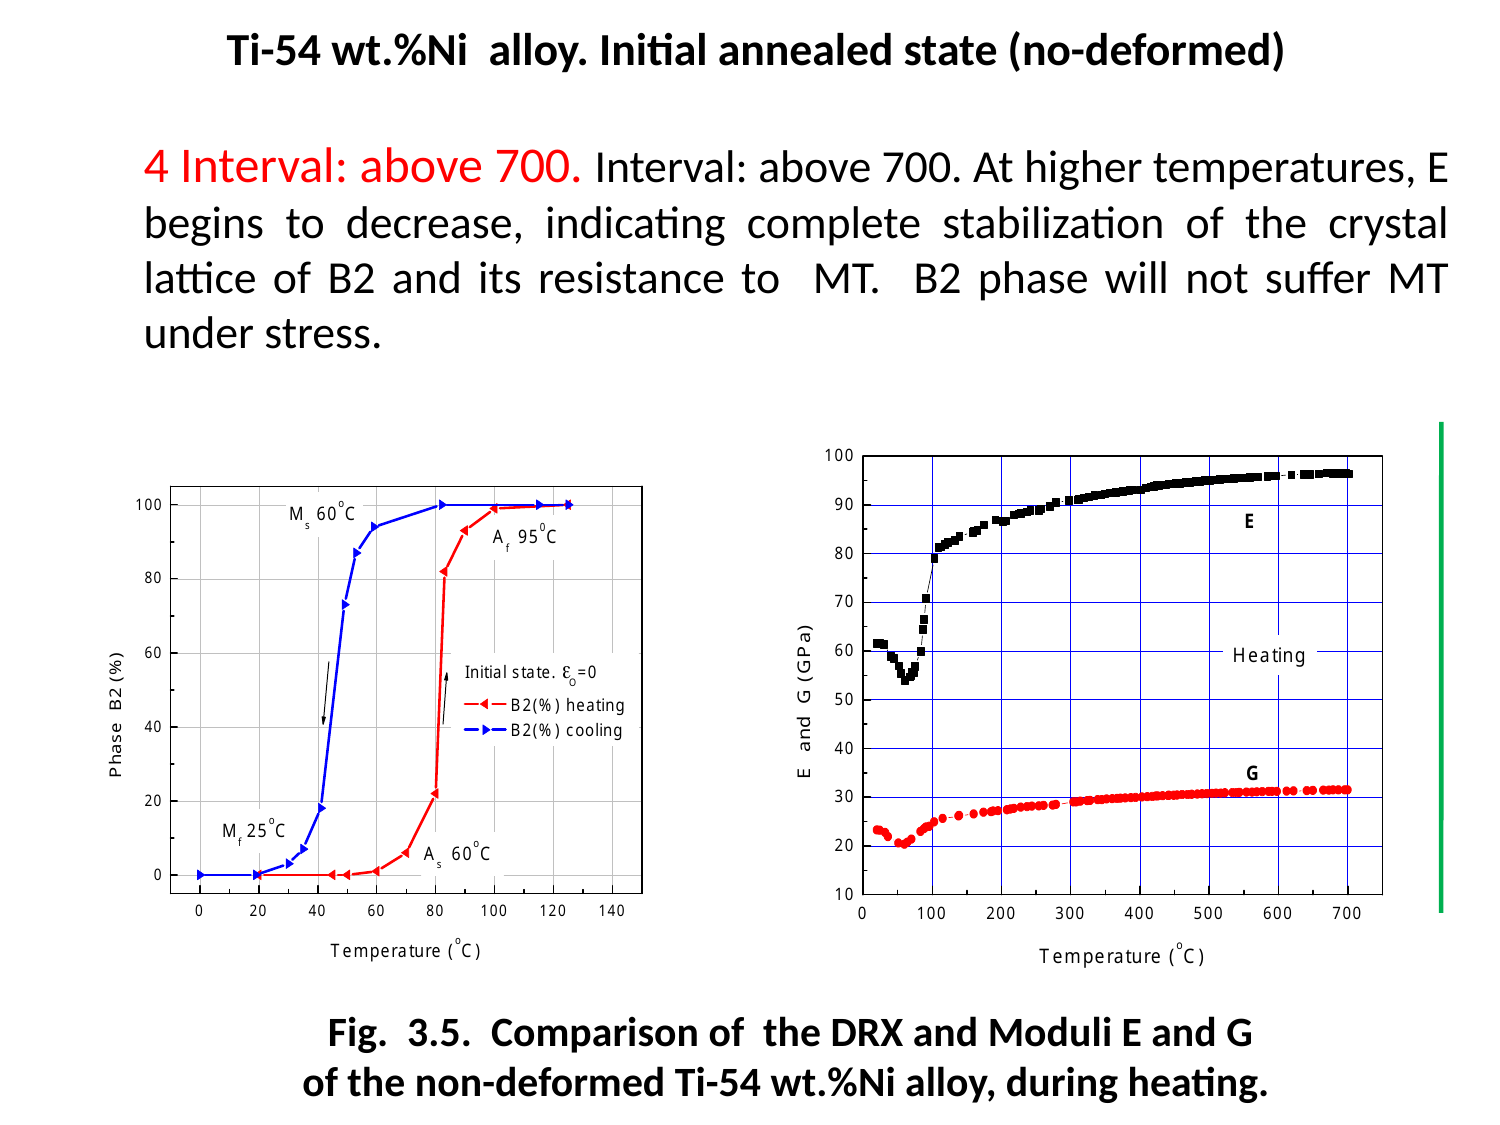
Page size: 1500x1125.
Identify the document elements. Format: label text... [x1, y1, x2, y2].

text_box Fig. 3.5. Comparison of the DRX and Moduli E and G of the non-deformed Ti-54 wt.%Ni alloy, during heating. [152, 1004, 1430, 1112]
text_box 4 Interval: above 700. Interval: above 700. At higher temperatures, E begins to decrease, indicating complete stabilization of the crystal lattice of B2 and its resistance to MT. B2 phase will not suffer MT under stress. [128, 125, 1465, 383]
text_box Ti-54 wt.%Ni alloy. Initial annealed state (no-deformed) [70, 11, 1454, 82]
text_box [34, 385, 1489, 997]
